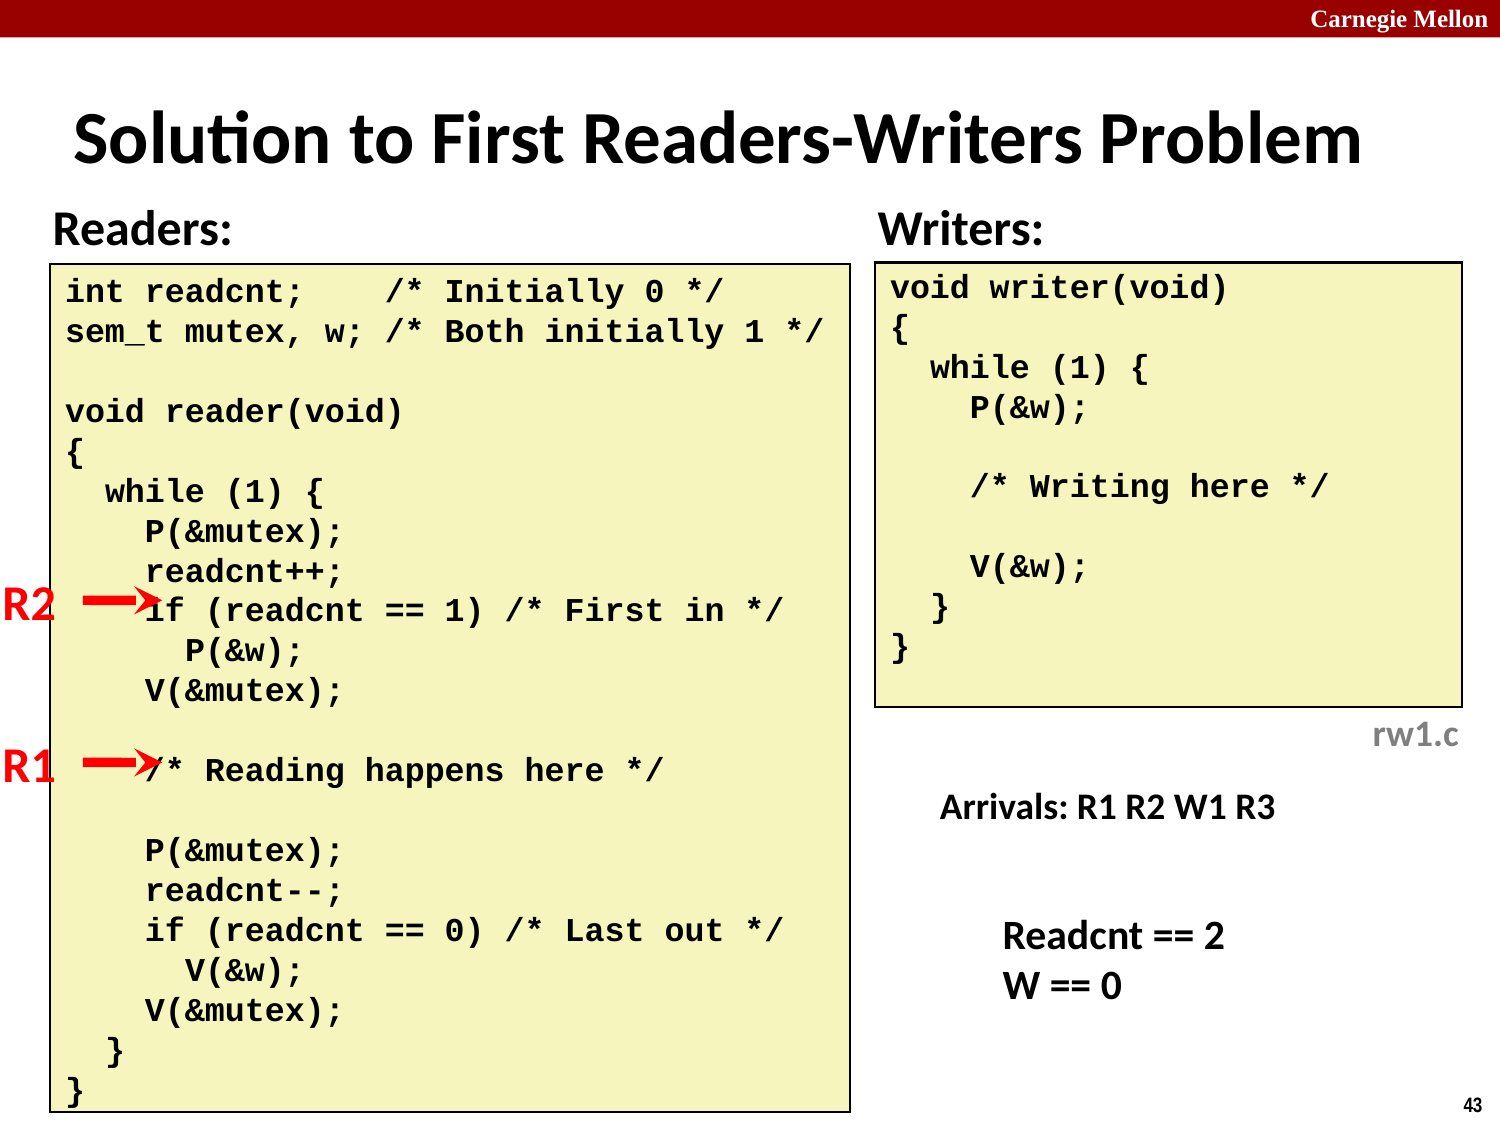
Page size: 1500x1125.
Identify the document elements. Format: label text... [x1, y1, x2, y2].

text_box Writers: [862, 187, 1062, 264]
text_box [0, 562, 163, 639]
text_box rw1.c [1357, 701, 1475, 763]
text_box int readcnt; /* Initially 0 */ sem_t mutex, w; /* Both initially 1 */ void reader(void) { while (1) { P(&mutex); readcnt++; if (readcnt == 1) /* First in */ P(&w); V(&mutex); /* Reading happens here */ P(&mutex); readcnt--; if (readcnt == 0) /* Last out */ V(&w); V(&mutex); } } [50, 264, 850, 1113]
text_box Readcnt == 2 W == 0 [987, 899, 1243, 1016]
text_box Readers: [37, 187, 250, 264]
text_box Arrivals: R1 R2 W1 R3 [924, 774, 1295, 836]
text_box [0, 724, 163, 801]
text_box void writer(void) { while (1) { P(&w); /* Writing here */ V(&w); } } [874, 262, 1463, 707]
title Solution to First Readers-Writers Problem [58, 71, 1463, 197]
